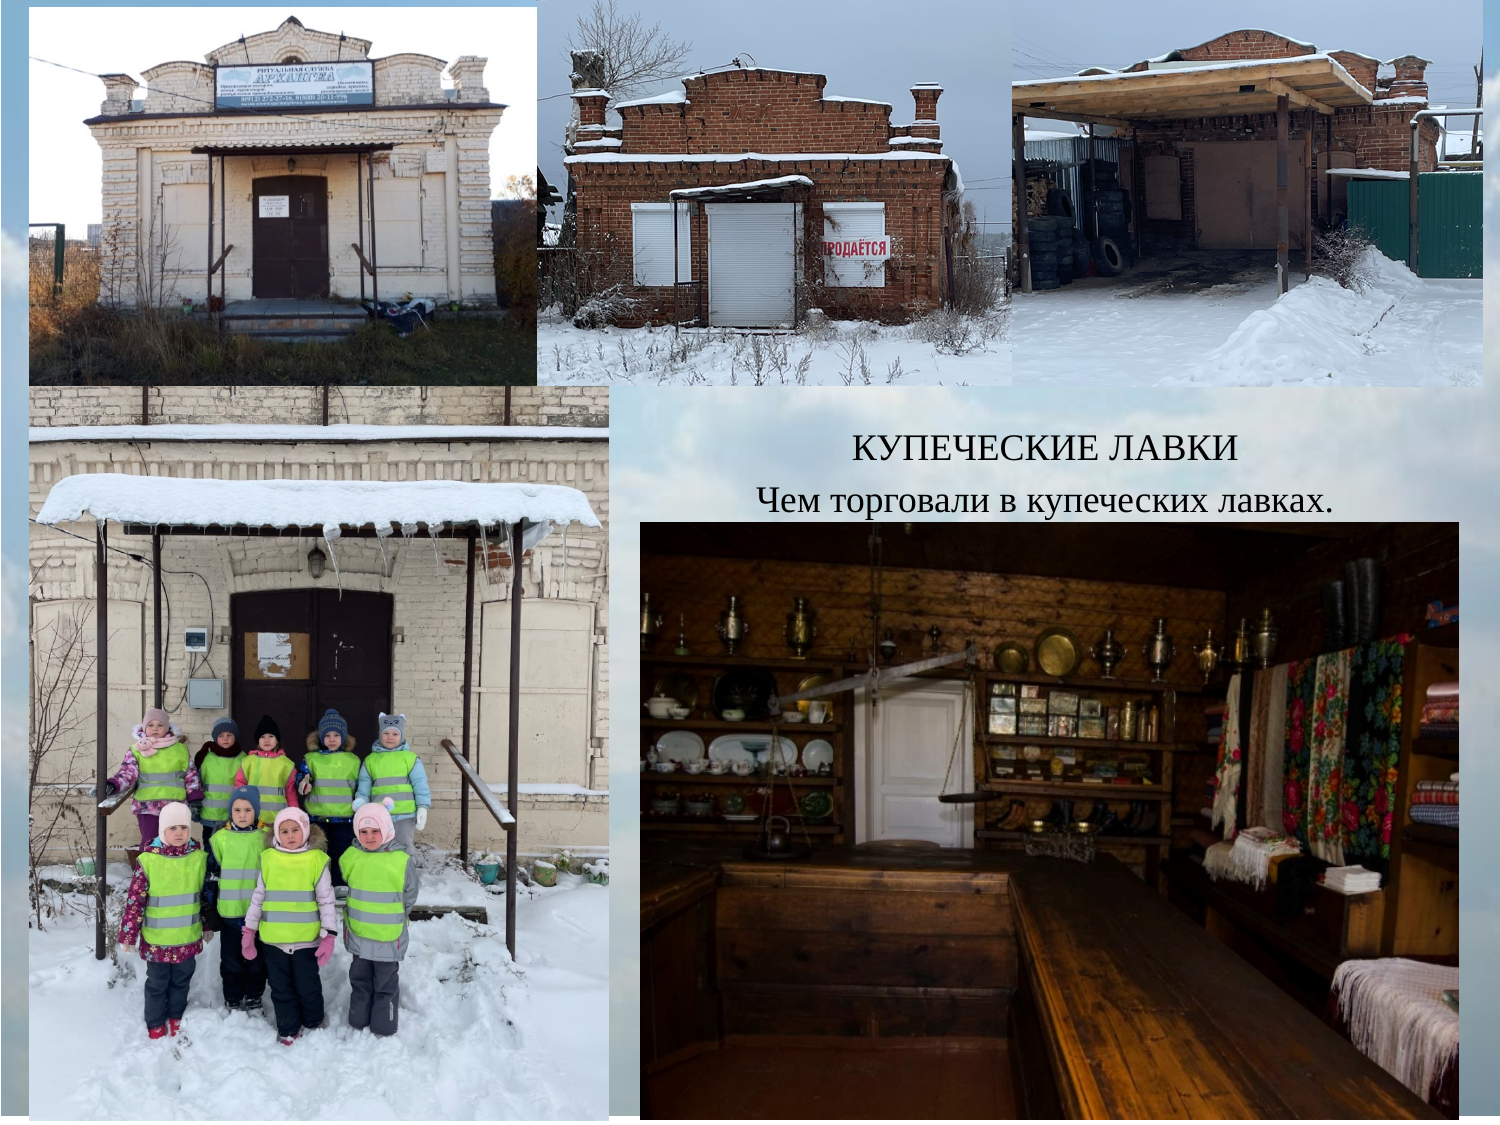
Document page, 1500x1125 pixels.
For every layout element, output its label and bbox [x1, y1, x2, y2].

list [29, 393, 609, 1121]
picture [1, 0, 1500, 1120]
